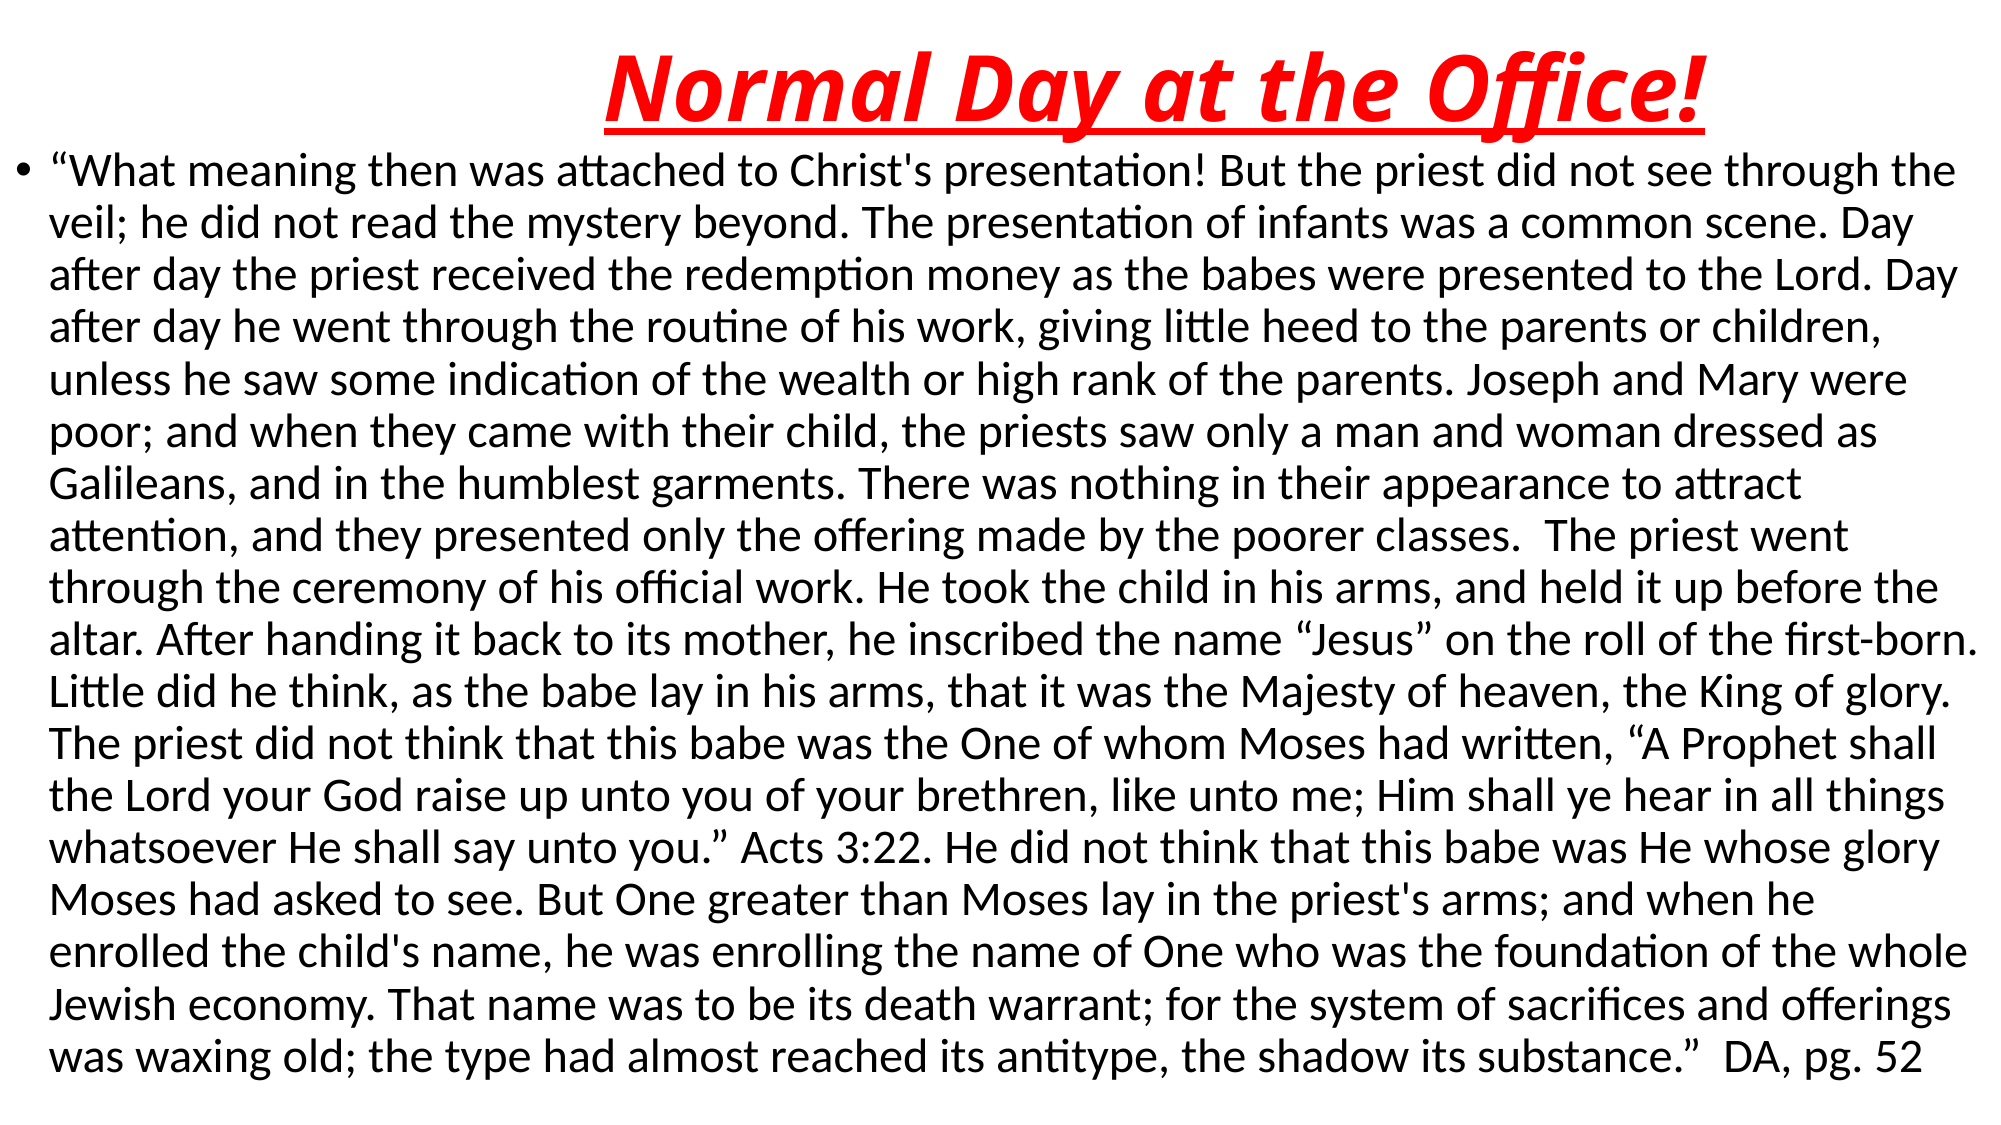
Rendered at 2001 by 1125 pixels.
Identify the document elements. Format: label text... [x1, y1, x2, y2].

list “What meaning then was attached to Christ's presentation! But the priest did not see through the veil; he did not read the mystery beyond. The presentation of infants was a common scene. Day after day the priest received the redemption money as the babes were presented to the Lord. Day after day he went through the routine of his work, giving little heed to the parents or children, unless he saw some indication of the wealth or high rank of the parents. Joseph and Mary were poor; and when they came with their child, the priests saw only a man and woman dressed as Galileans, and in the humblest garments. There was nothing in their appearance to attract attention, and they presented only the offering made by the poorer classes. The priest went through the ceremony of his official work. He took the child in his arms, and held it up before the altar. After handing it back to its mother, he inscribed the name “Jesus” on the roll of the first-born. Little did he think, as the babe lay in his arms, that it was the Majesty of heaven, the King of glory. The priest did not think that this babe was the One of whom Moses had written, “A Prophet shall the Lord your God raise up unto you of your brethren, like unto me; Him shall ye hear in all things whatsoever He shall say unto you.” Acts 3:22. He did not think that this babe was He whose glory Moses had asked to see. But One greater than Moses lay in the priest's arms; and when he enrolled the child's name, he was enrolling the name of One who was the foundation of the whole Jewish economy. That name was to be its death warrant; for the system of sacrifices and offerings was waxing old; the type had almost reached its antitype, the shadow its substance.” DA, pg. 52 [0, 137, 2000, 1125]
title Normal Day at the Office! [137, 0, 1863, 137]
